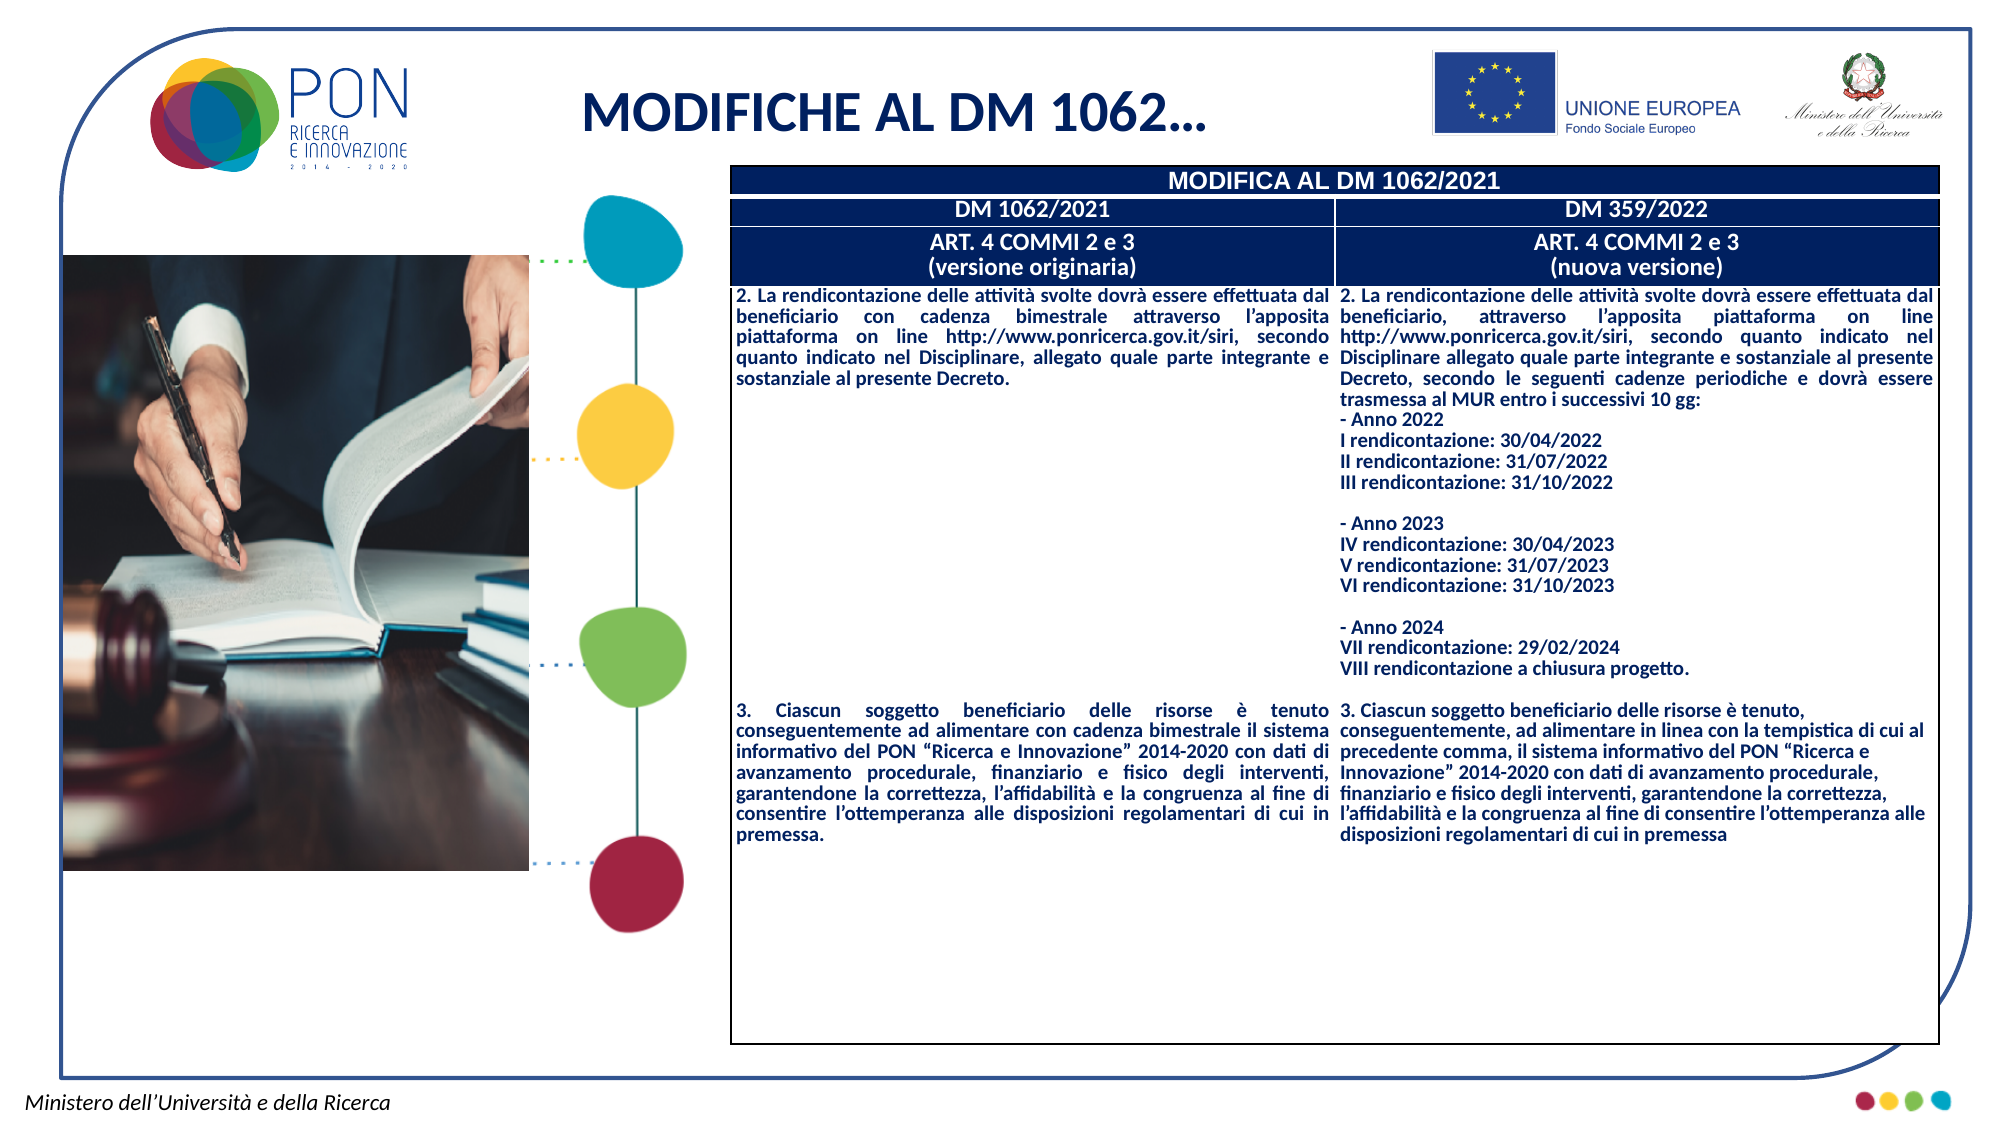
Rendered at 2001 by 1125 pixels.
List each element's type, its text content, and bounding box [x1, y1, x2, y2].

table_header MODIFICA AL DM 1062/2021 [732, 167, 1938, 194]
table_cell 2. La rendicontazione delle attività svolte dovrà essere effettuata dal beneficiario con cadenza bimestrale attraverso l’apposita piattaforma on line http://www.ponricerca.gov.it/siri, secondo quanto indicato nel Disciplinare, allegato quale parte integrante e sostanziale al presente Decreto. 3. Ciascun soggetto beneficiario delle risorse è tenuto conseguentemente ad alimentare con cadenza bimestrale il sistema informativo del PON “Ricerca e Innovazione” 2014-2020 con dati di avanzamento procedurale, finanziario e fisico degli interventi, garantendone la correttezza, l’affidabilità e la congruenza al fine di consentire l’ottemperanza alle disposizioni regolamentari di cui in premessa. [732, 288, 1334, 1043]
picture [136, 44, 158, 57]
table_cell ART. 4 COMMI 2 e 3 (versione originaria) [732, 227, 1334, 286]
table_cell 2. La rendicontazione delle attività svolte dovrà essere effettuata dal beneficiario, attraverso l’apposita piattaforma on line http://www.ponricerca.gov.it/siri, secondo quanto indicato nel Disciplinare allegato quale parte integrante e sostanziale al presente Decreto, secondo le seguenti cadenze periodiche e dovrà essere trasmessa al MUR entro i successivi 10 gg: - Anno 2022 I rendicontazione: 30/04/2022 II rendicontazione: 31/07/2022 III rendicontazione: 31/10/2022 - Anno 2023 IV rendicontazione: 30/04/2023 V rendicontazione: 31/07/2023 VI rendicontazione: 31/10/2023 - Anno 2024 VII rendicontazione: 29/02/2024 VIII rendicontazione a chiusura progetto. 3. Ciascun soggetto beneficiario delle risorse è tenuto, conseguentemente, ad alimentare in linea con la tempistica di cui al precedente comma, il sistema informativo del PON “Ricerca e Innovazione” 2014-2020 con dati di avanzamento procedurale, finanziario e fisico degli interventi, garantendone la correttezza, l’affidabilità e la congruenza al fine di consentire l’ottemperanza alle disposizioni regolamentari di cui in premessa [1336, 288, 1938, 1043]
table_cell DM 1062/2021 [732, 199, 1334, 226]
text_box MODIFICHE AL DM 1062… [118, 65, 1686, 151]
picture [1851, 1086, 1958, 1119]
picture [63, 165, 712, 942]
table_cell ART. 4 COMMI 2 e 3 (nuova versione) [1336, 227, 1938, 286]
table_cell DM 359/2022 [1336, 199, 1938, 226]
text_box [59, 27, 1973, 1081]
